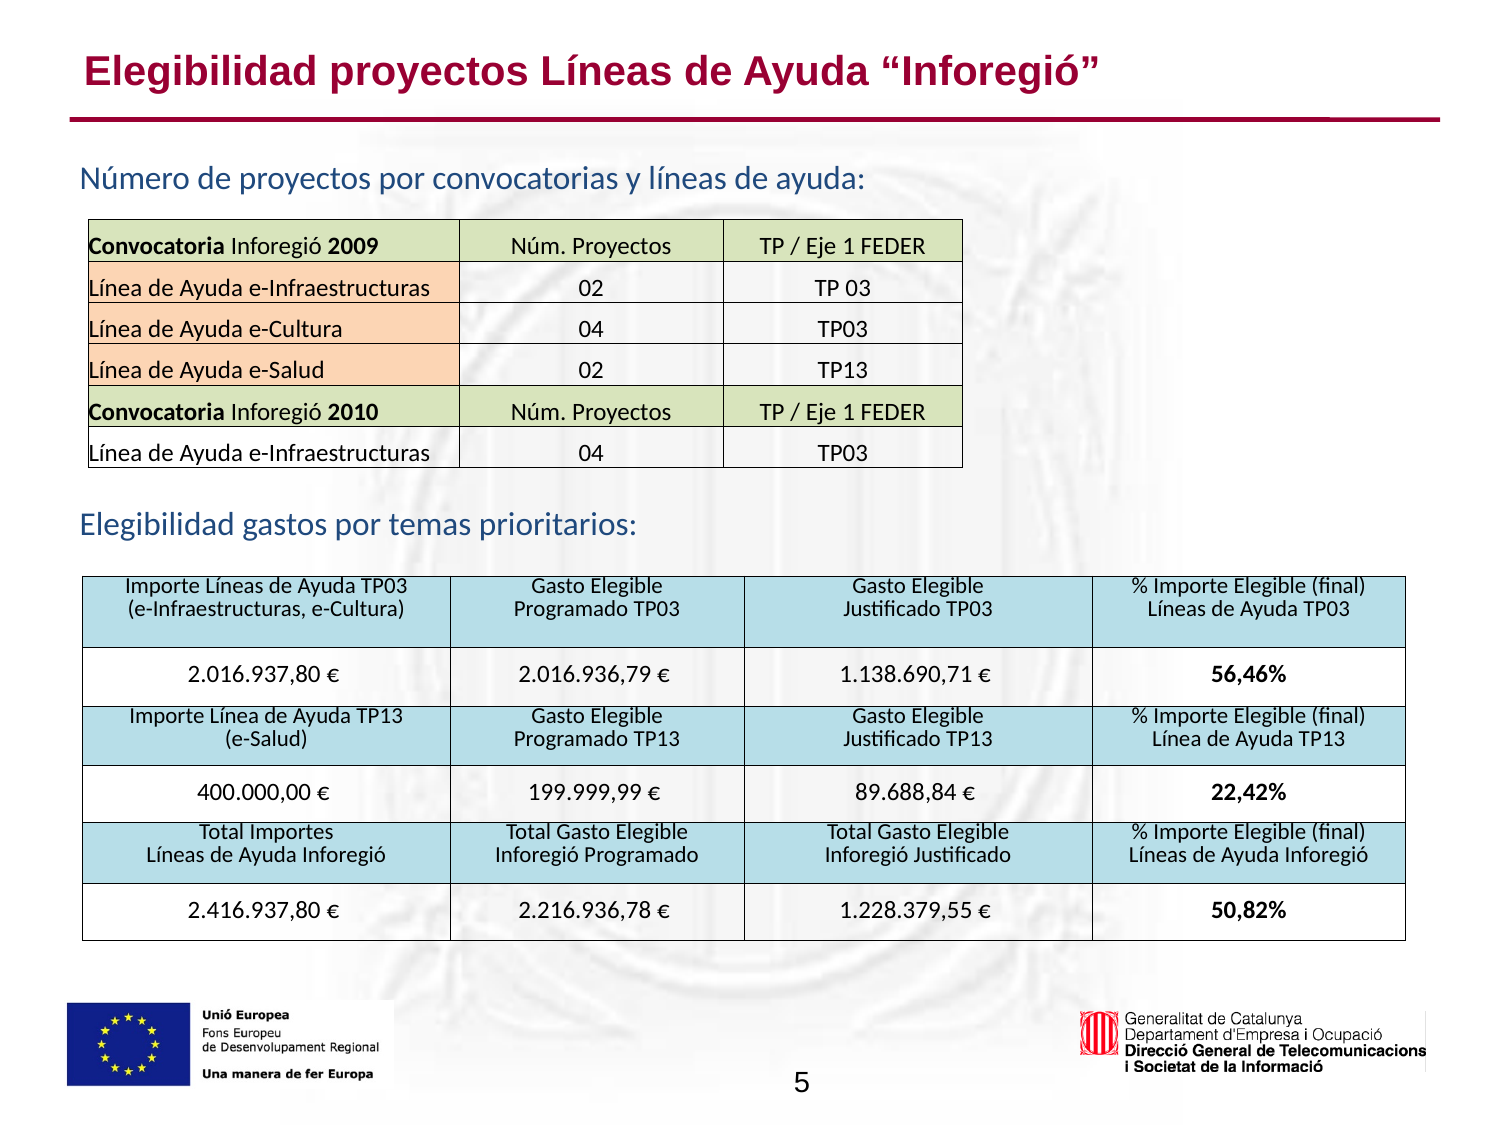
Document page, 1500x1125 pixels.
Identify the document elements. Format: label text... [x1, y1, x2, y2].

table_cell TP 03 [724, 262, 962, 302]
table_header Importe Líneas de Ayuda TP03 (e-Infraestructuras, e-Cultura) [83, 577, 450, 647]
table_cell 2.016.937,80 € [83, 648, 450, 706]
table_cell TP03 [724, 427, 962, 467]
table_cell Línea de Ayuda e-Infraestructuras [89, 262, 459, 302]
table_cell Línea de Ayuda e-Cultura [89, 303, 459, 343]
table_cell 04 [460, 427, 723, 467]
table_header Convocatoria Inforegió 2009 [89, 220, 459, 261]
table_header Gasto Elegible Justificado TP03 [745, 577, 1092, 647]
table_cell Línea de Ayuda e-Salud [89, 344, 459, 385]
text_box Elegibilidad proyectos Líneas de Ayuda “Inforegió” [69, 36, 1116, 102]
table_cell Total Gasto Elegible Inforegió Justificado [745, 823, 1092, 883]
table_cell 50,82% [1093, 884, 1405, 940]
table_cell TP / Eje 1 FEDER [724, 386, 962, 426]
table_cell 22,42% [1093, 766, 1405, 822]
table_cell Total Importes Líneas de Ayuda Inforegió [83, 823, 450, 883]
table_cell Total Gasto Elegible Inforegió Programado [451, 823, 744, 883]
table_cell TP13 [724, 344, 962, 385]
table_cell TP03 [724, 303, 962, 343]
table_header Gasto Elegible Programado TP03 [451, 577, 744, 647]
table_cell 02 [460, 262, 723, 302]
table_header TP / Eje 1 FEDER [724, 220, 962, 261]
table_cell 199.999,99 € [451, 766, 744, 822]
table_cell Gasto Elegible Programado TP13 [451, 707, 744, 765]
table_cell 2.216.936,78 € [451, 884, 744, 940]
text_box Número de proyectos por convocatorias y líneas de ayuda: [64, 148, 1424, 204]
table_cell 2.016.936,79 € [451, 648, 744, 706]
table_cell Gasto Elegible Justificado TP13 [745, 707, 1092, 765]
table_cell Importe Línea de Ayuda TP13 (e-Salud) [83, 707, 450, 765]
table_header Núm. Proyectos [460, 220, 723, 261]
table_cell 400.000,00 € [83, 766, 450, 822]
table_cell 1.228.379,55 € [745, 884, 1092, 940]
table_cell Núm. Proyectos [460, 386, 723, 426]
table_cell 04 [460, 303, 723, 343]
table_cell 2.416.937,80 € [83, 884, 450, 940]
table_cell 1.138.690,71 € [745, 648, 1092, 706]
table_cell 89.688,84 € [745, 766, 1092, 822]
table_cell % Importe Elegible (final) Línea de Ayuda TP13 [1093, 707, 1405, 765]
table_cell 02 [460, 344, 723, 385]
table_cell Convocatoria Inforegió 2010 [89, 386, 459, 426]
table_cell % Importe Elegible (final) Líneas de Ayuda Inforegió [1093, 823, 1405, 883]
picture [0, 0, 1500, 1125]
table_cell Línea de Ayuda e-Infraestructuras [89, 427, 459, 467]
text_box Elegibilidad gastos por temas prioritarios: [64, 495, 1424, 550]
slide_number 5 [626, 1027, 978, 1107]
table_cell 56,46% [1093, 648, 1405, 706]
table_header % Importe Elegible (final) Líneas de Ayuda TP03 [1093, 577, 1405, 647]
